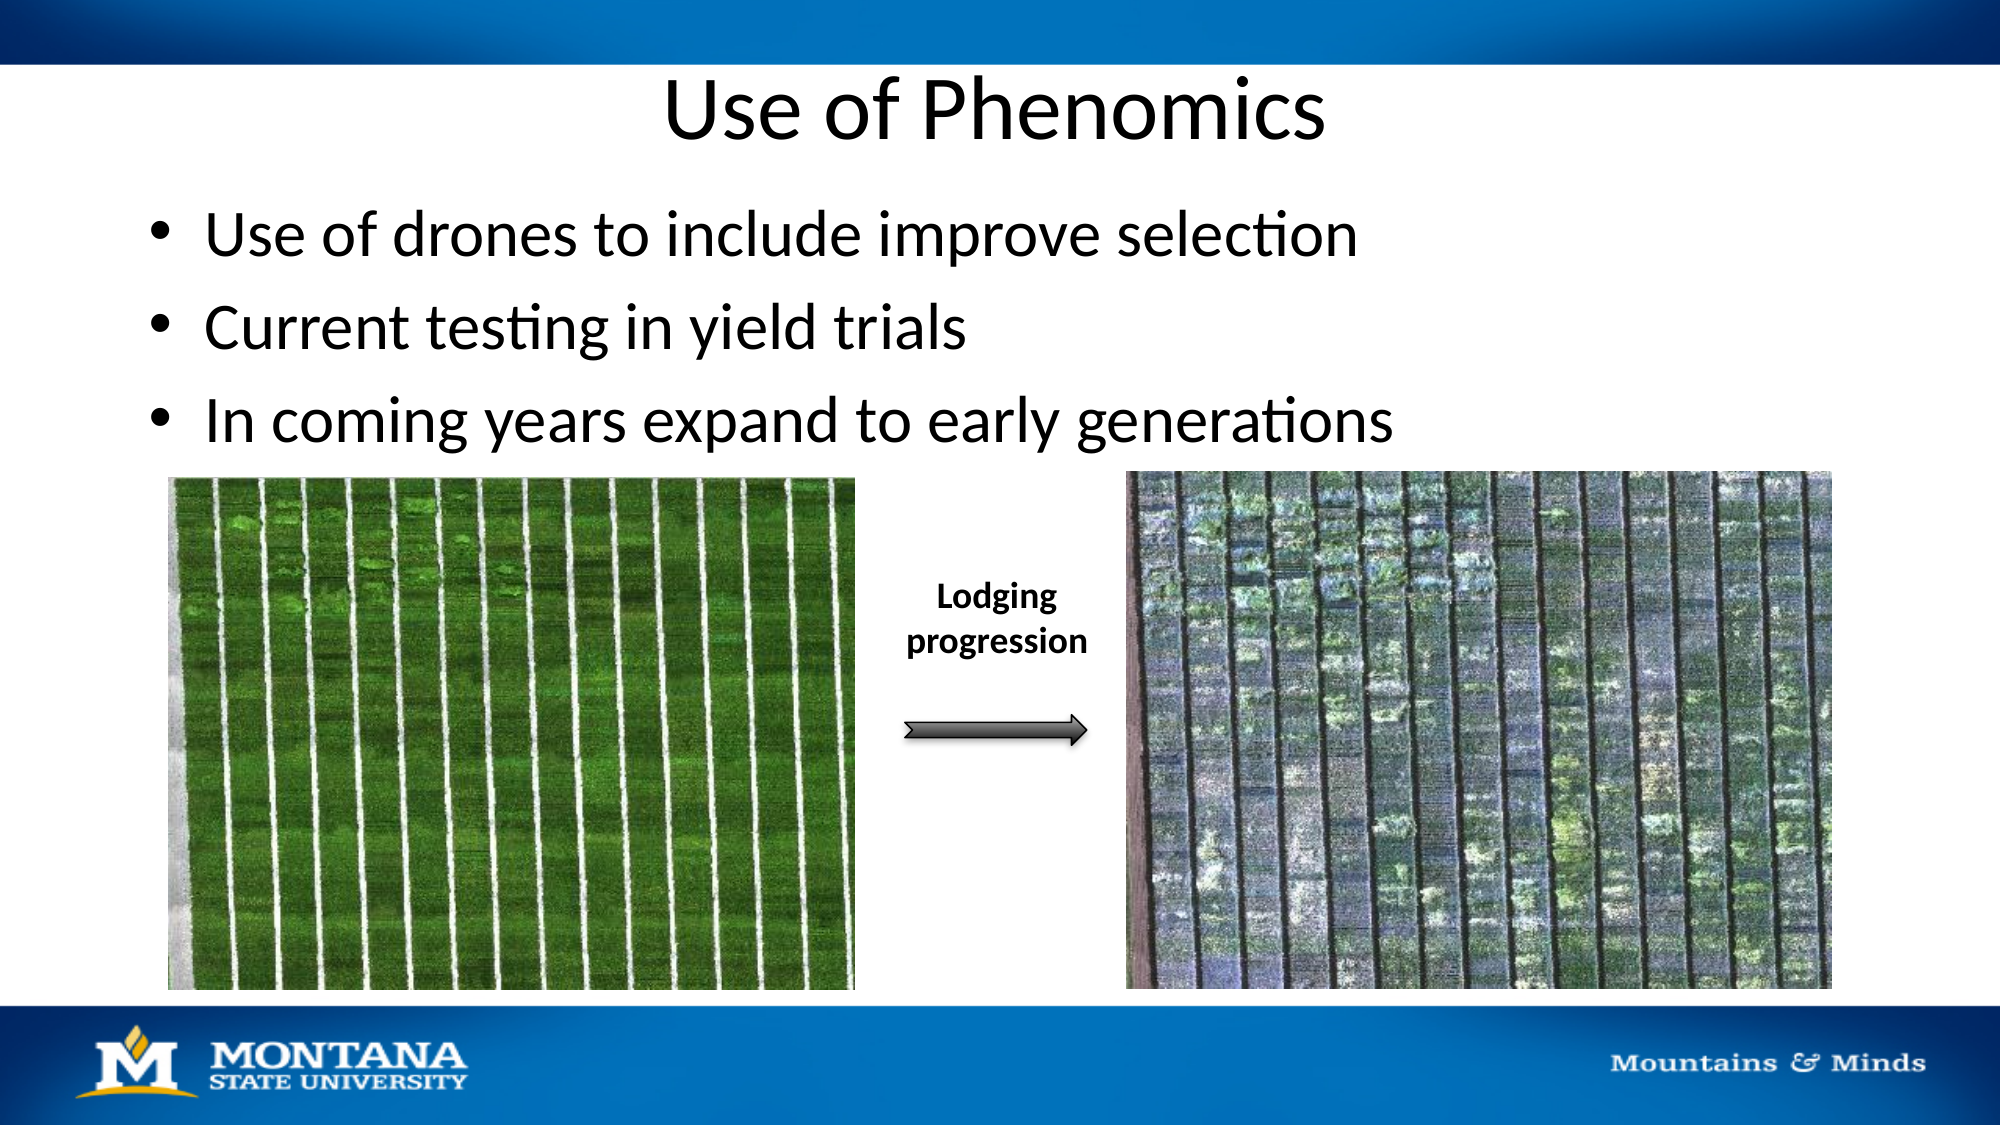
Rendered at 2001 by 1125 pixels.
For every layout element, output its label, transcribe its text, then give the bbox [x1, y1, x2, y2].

list Use of drones to include improve selection Current testing in yield trials In coming years expand to early generations [133, 181, 1934, 472]
picture [0, 0, 2000, 1125]
text_box Lodging progression [884, 563, 1110, 668]
title Use of Phenomics [95, 9, 1896, 197]
text_box [904, 713, 1088, 746]
